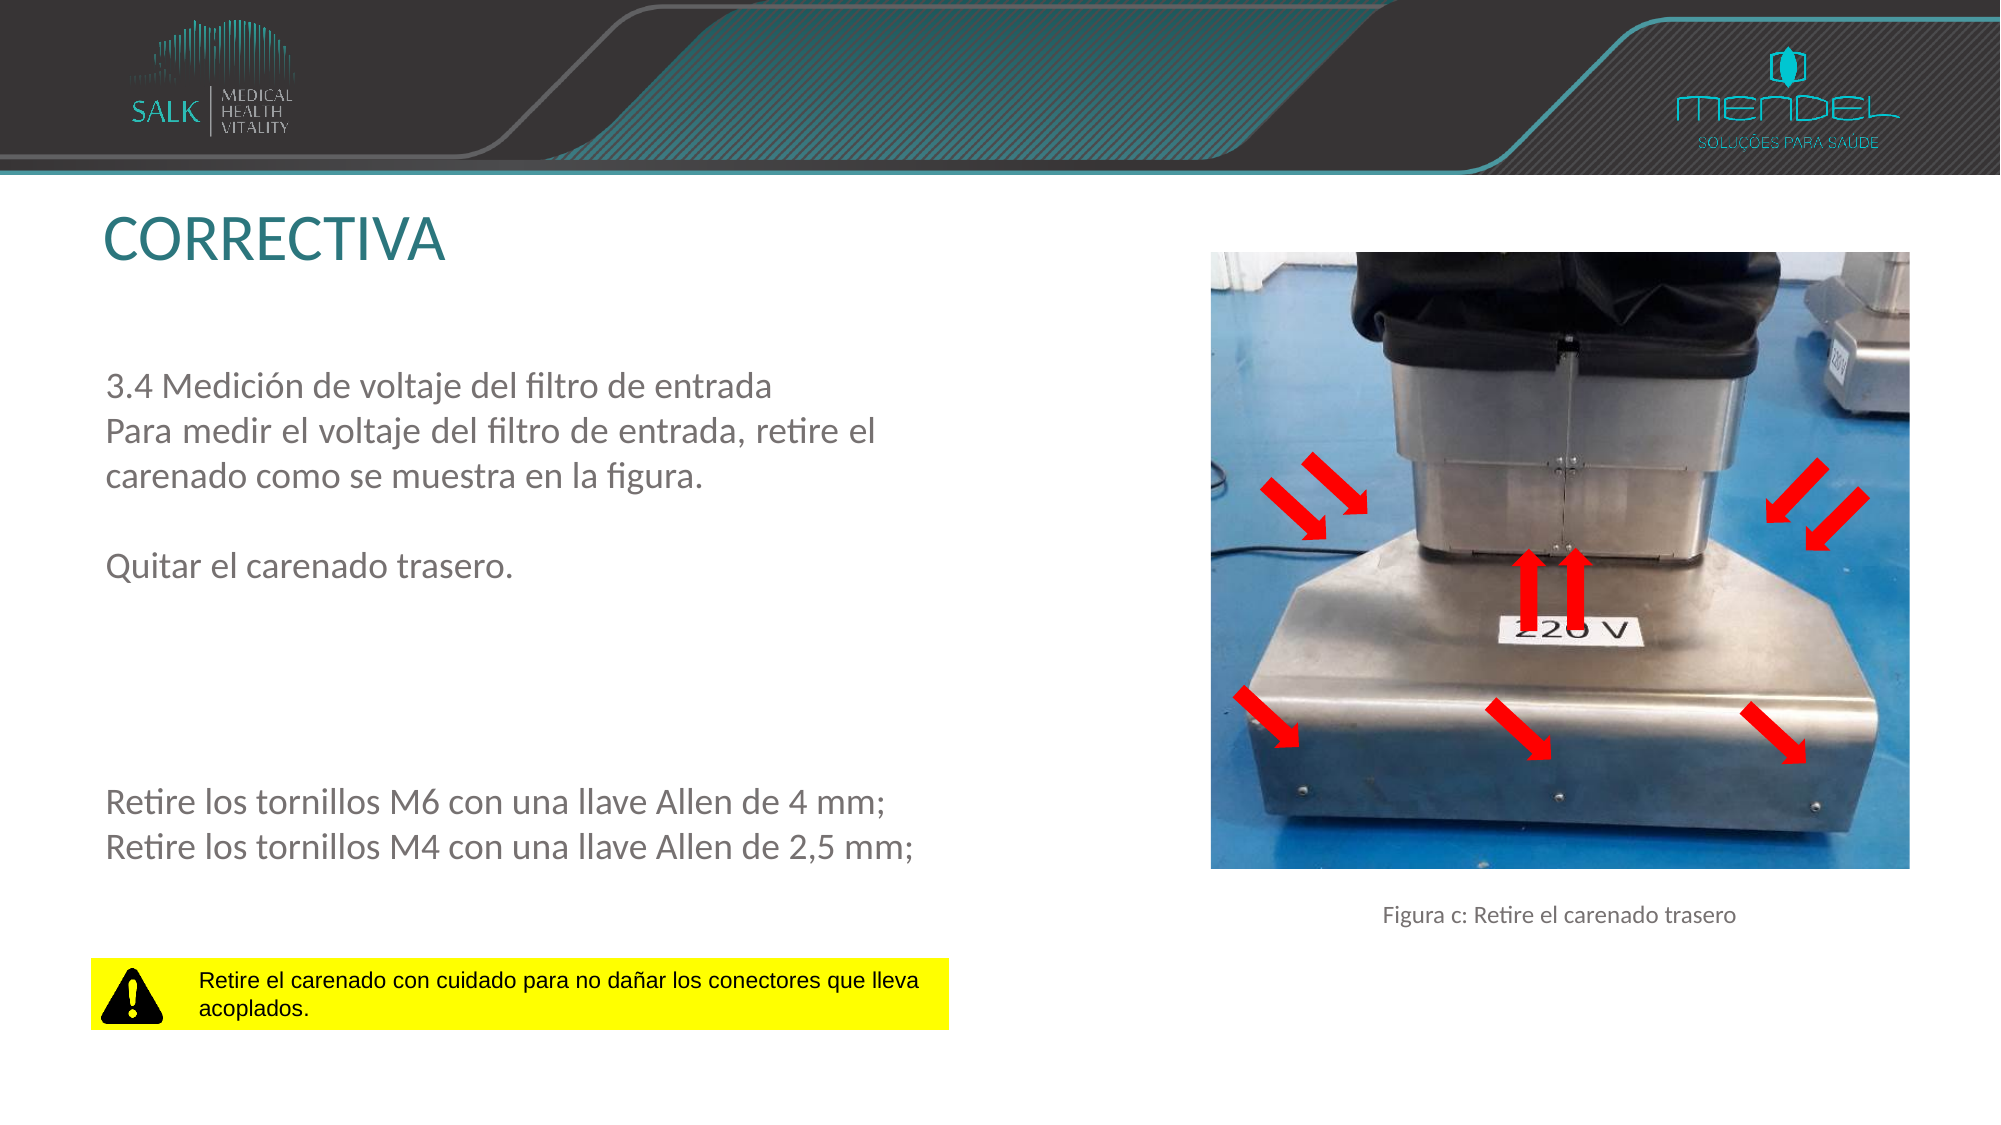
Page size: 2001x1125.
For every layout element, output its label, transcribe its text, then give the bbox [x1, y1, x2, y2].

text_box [0, 0, 2000, 175]
text_box Figura c: Retire el carenado trasero [1210, 890, 1910, 935]
table_header Retire el carenado con cuidado para no dañar los conectores que lleva acoplados. [188, 958, 949, 1030]
table_header [91, 958, 188, 1030]
text_box CORRECTIVA [88, 195, 1417, 289]
picture [101, 968, 163, 1024]
text_box 3.4 Medición de voltaje del filtro de entrada Para medir el voltaje del filtro de entrada, retire el carenado como se muestra en la figura. Quitar el carenado trasero. [90, 354, 892, 594]
text_box Retire los tornillos M6 con una llave Allen de 4 mm; Retire los tornillos M4 con una llave Allen de 2,5 mm; [90, 769, 980, 875]
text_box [1210, 252, 1910, 869]
